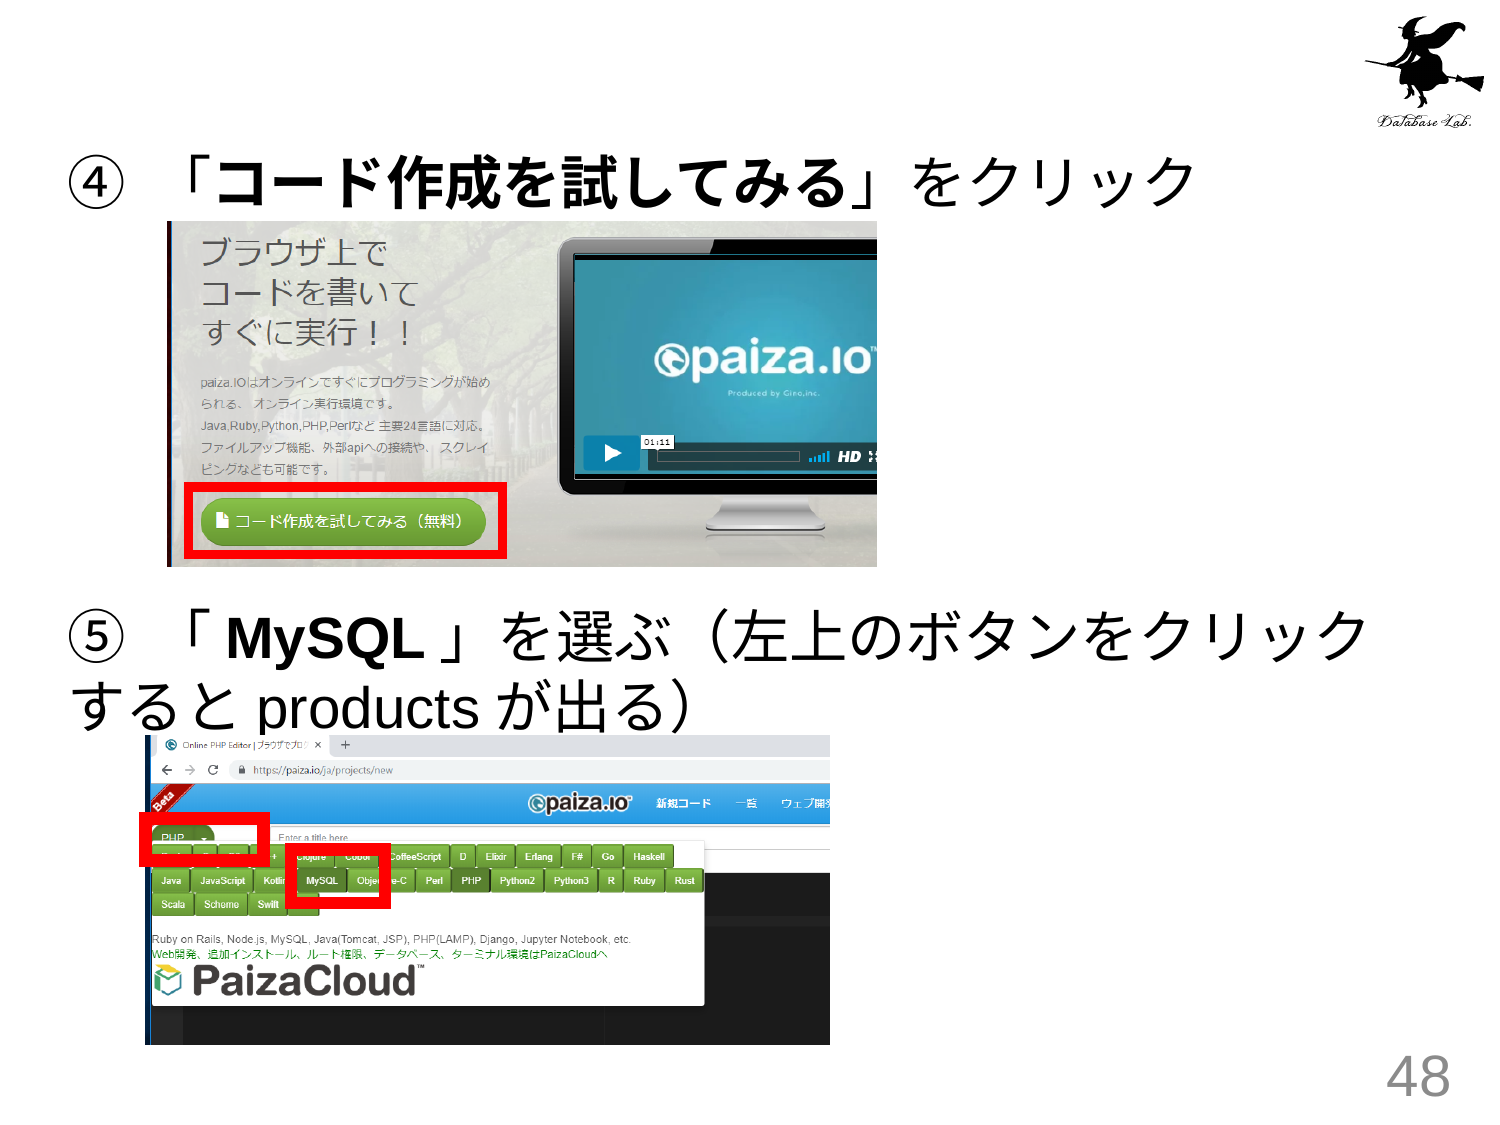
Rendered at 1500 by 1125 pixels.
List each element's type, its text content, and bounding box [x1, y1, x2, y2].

picture [167, 221, 877, 567]
slide_number 48 [1129, 1042, 1467, 1103]
list ④ 「コード作成を試してみる」をクリック ⑤ 「MySQL」を選ぶ（左上のボタンをクリックするとproductsが出る） [52, 138, 1441, 1014]
picture [145, 735, 830, 1045]
picture [1362, 14, 1486, 130]
